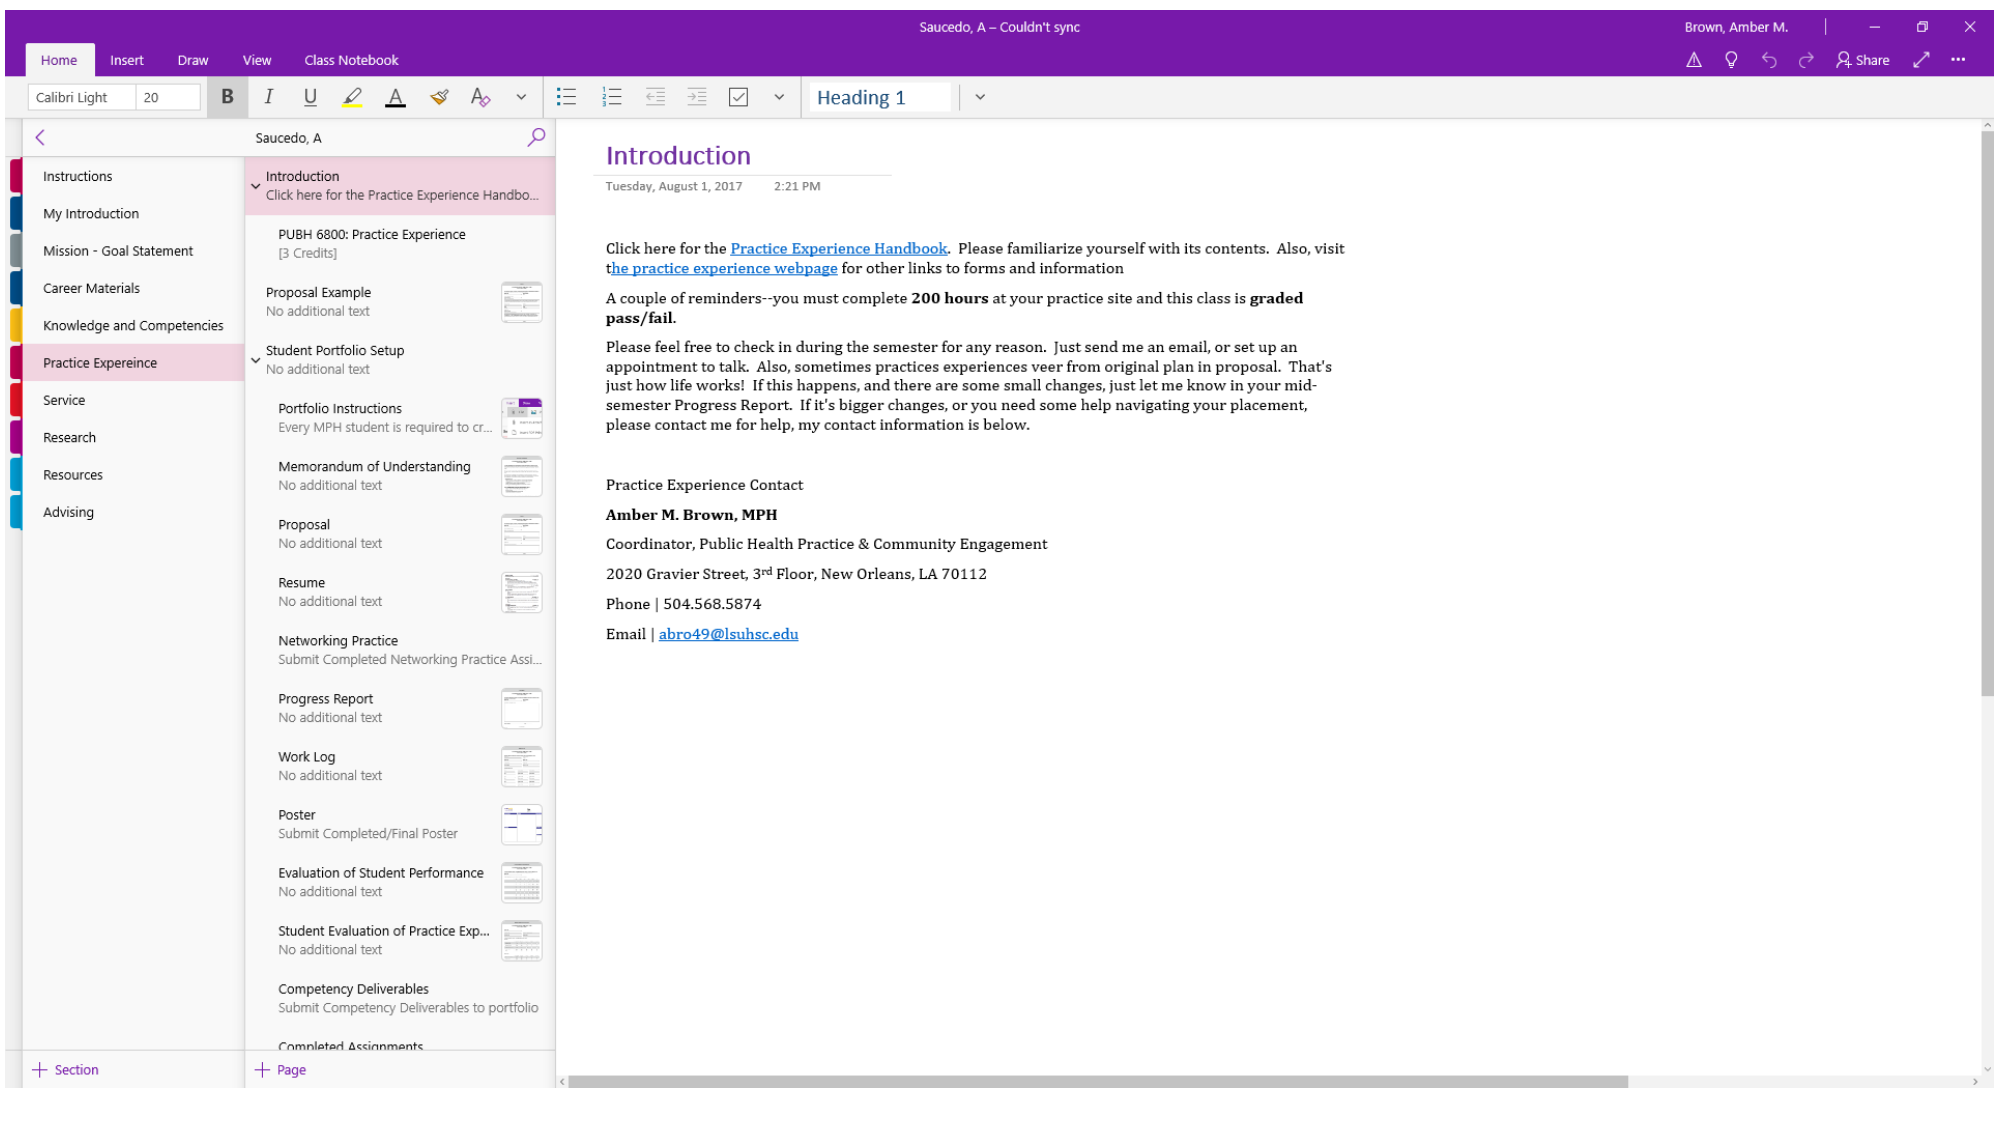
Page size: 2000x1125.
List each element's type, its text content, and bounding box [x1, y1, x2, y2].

picture [5, 10, 1994, 1088]
title OneNote [1994, 47, 2000, 285]
